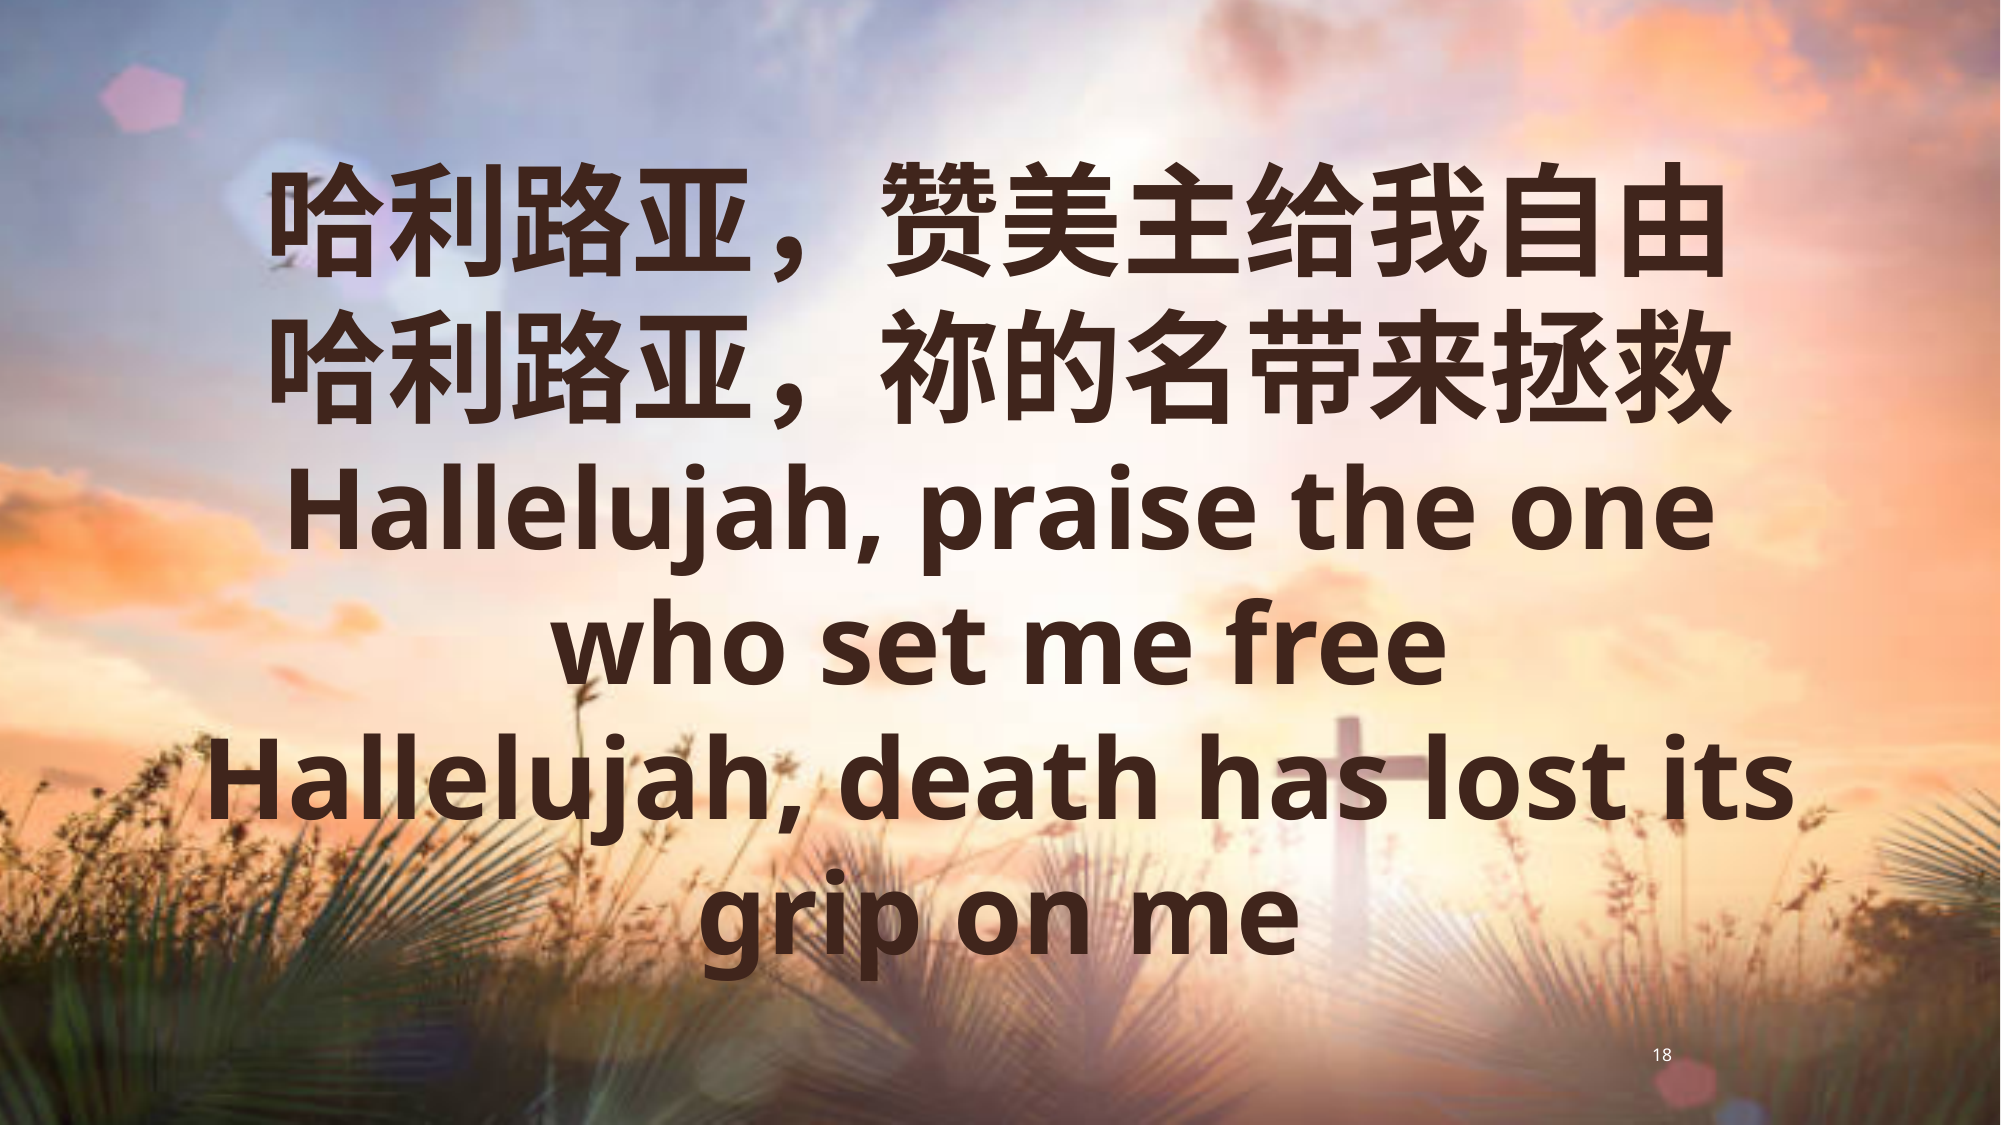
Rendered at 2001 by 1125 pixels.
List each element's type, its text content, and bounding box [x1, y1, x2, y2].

slide_number 18 [1646, 1041, 1678, 1073]
picture [0, 0, 2001, 1125]
subtitle 哈利路亚，赞美主给我自由 哈利路亚，祢的名带来拯救 Hallelujah, praise the one who set me free Hallelujah, death has lost its grip on me [162, 139, 1838, 1025]
